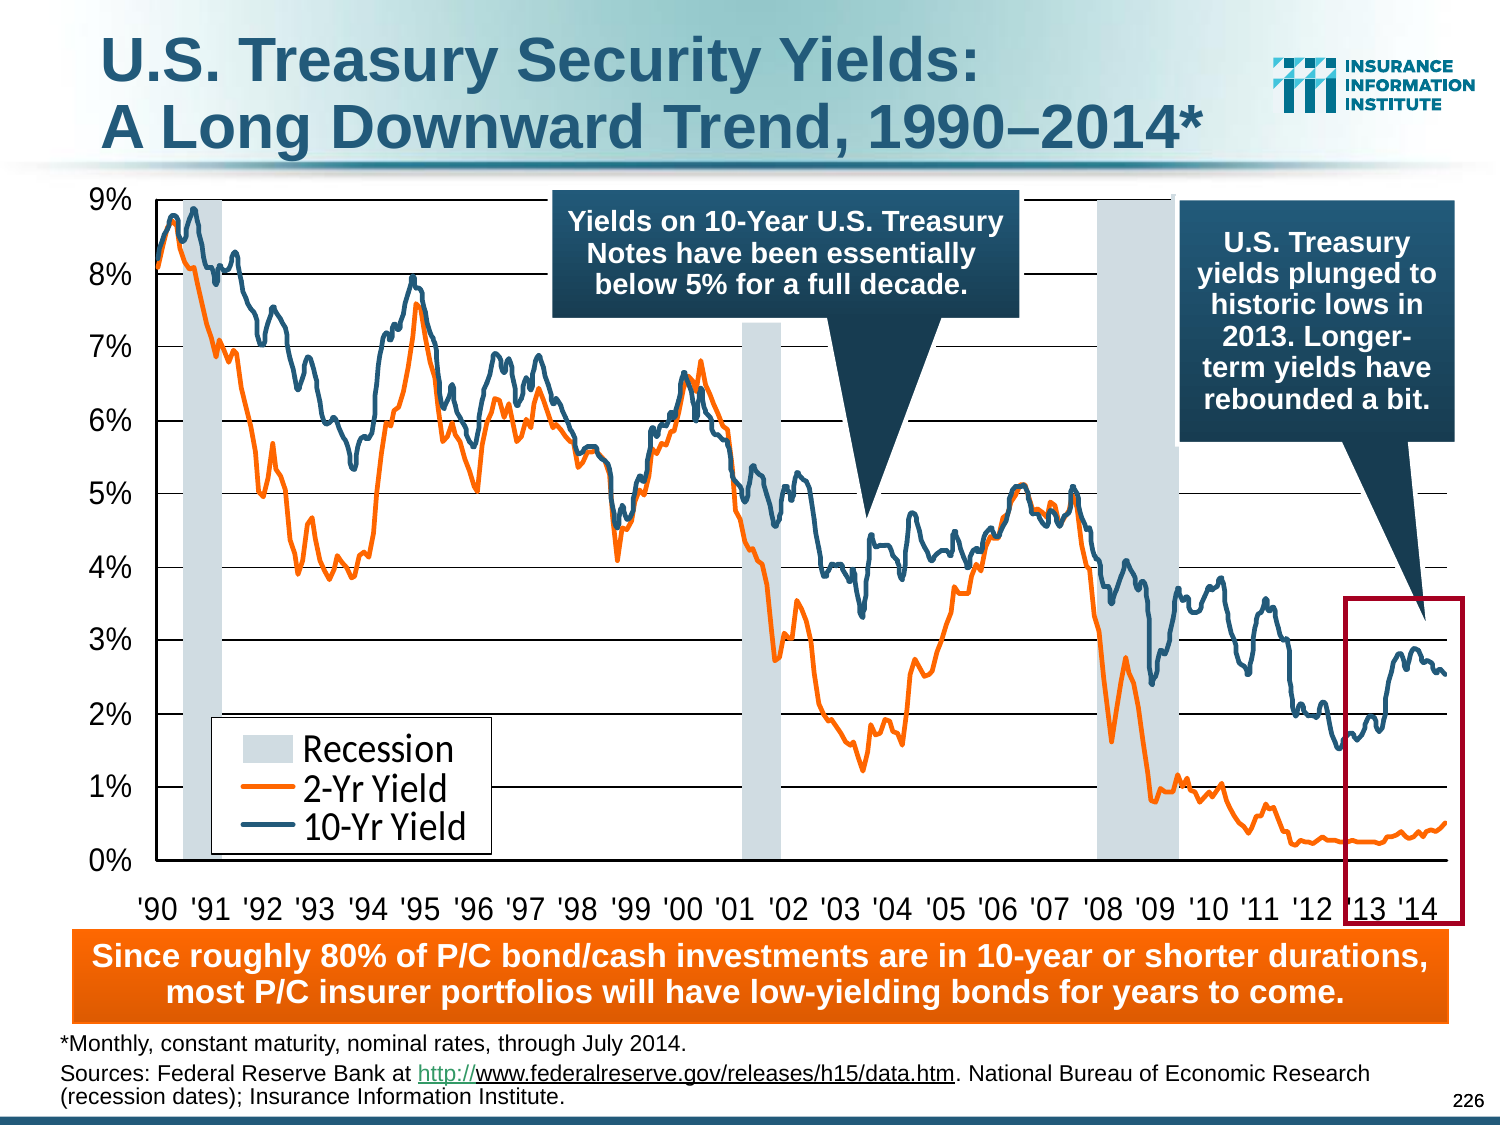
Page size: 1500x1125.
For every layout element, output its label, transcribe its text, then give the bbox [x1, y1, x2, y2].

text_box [76, 160, 1455, 955]
title U.S. Treasury Security Yields: A Long Downward Trend, 1990–2014* [92, 23, 1259, 159]
text_box Since roughly 80% of P/C bond/cash investments are in 10-year or shorter durations, most P/C insurer portfolios will have low-yielding bonds for years to come. [73, 959, 1449, 1024]
text_box [1459, 598, 1463, 924]
text_box *Monthly, constant maturity, nominal rates, through July 2014. Sources: Federal Reserve Bank at http://www.federalreserve.gov/releases/h15/data.htm. National Bureau of Economic Research (recession dates); Insurance Information Institute. [0, 1033, 1432, 1125]
picture [0, 0, 1500, 189]
slide_number 226 [1410, 1091, 1485, 1112]
